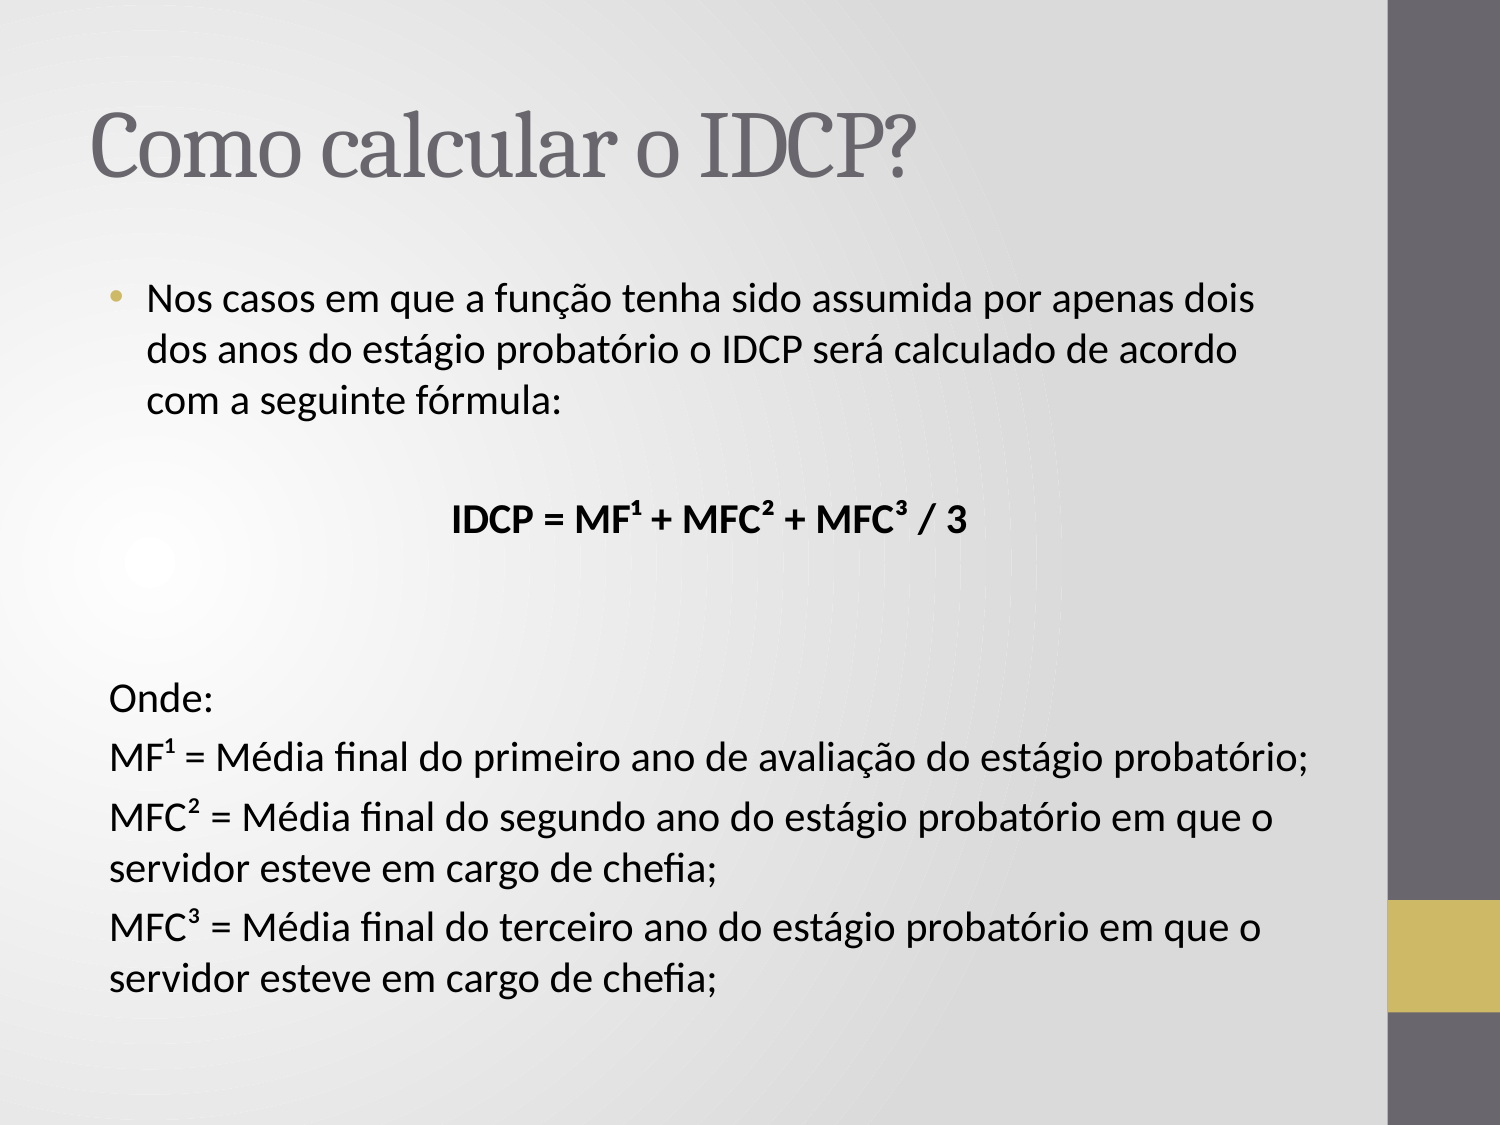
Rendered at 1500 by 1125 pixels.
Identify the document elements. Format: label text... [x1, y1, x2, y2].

title Como calcular o IDCP? [75, 45, 1325, 233]
list Nos casos em que a função tenha sido assumida por apenas dois dos anos do estágio probatório o IDCP será calculado de acordo com a seguinte fórmula: IDCP = MF¹ + MFC² + MFC³ / 3 Onde: MF¹ = Média final do primeiro ano de avaliação do estágio probatório; MFC² = Média final do segundo ano do estágio probatório em que o servidor esteve em cargo de chefia; MFC³ = Média final do terceiro ano do estágio probatório em que o servidor esteve em cargo de chefia; [75, 262, 1325, 1050]
